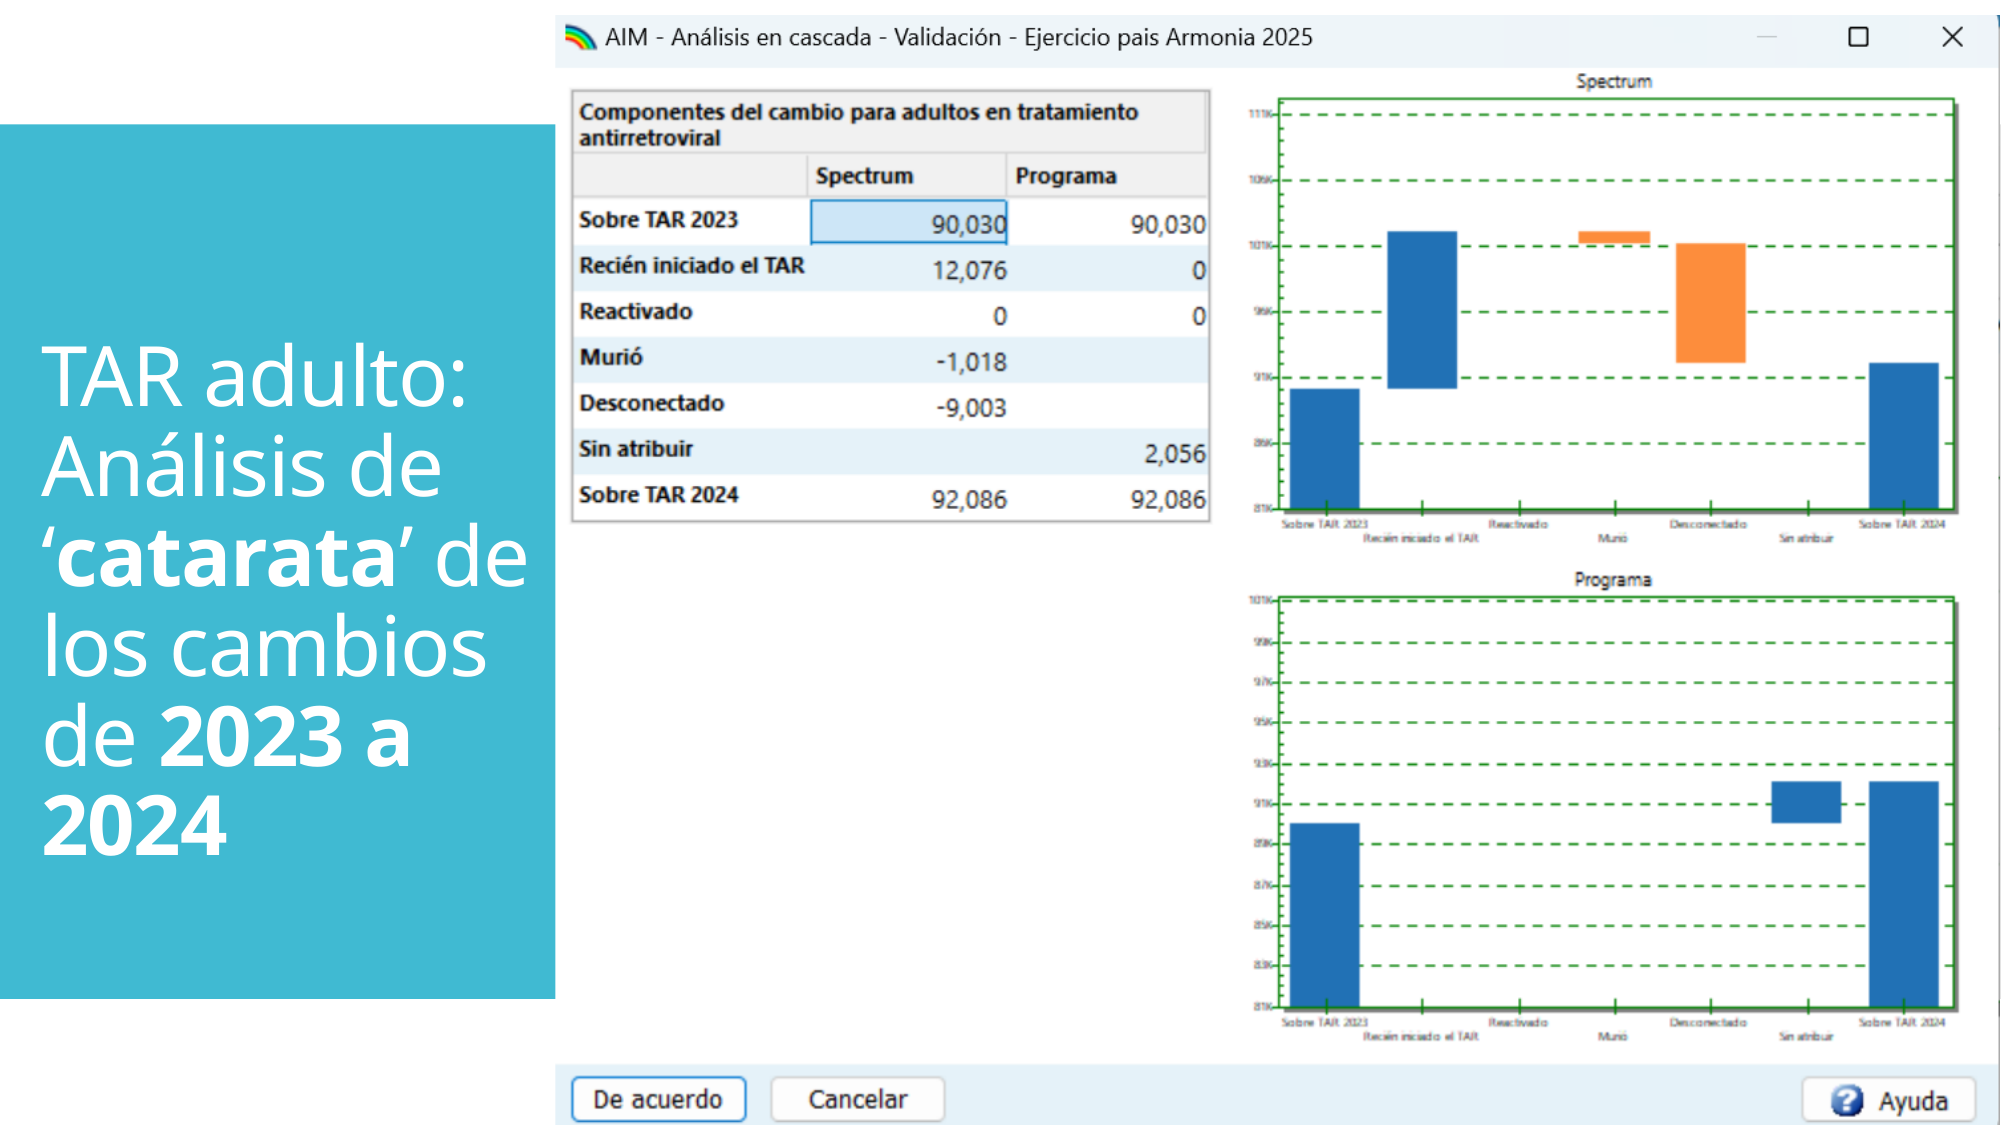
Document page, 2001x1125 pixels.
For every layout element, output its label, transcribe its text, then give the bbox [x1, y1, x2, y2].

picture [554, 14, 2000, 1125]
title TAR adulto: Análisis de ‘catarata’ de los cambios de 2023 a 2024 [26, 327, 554, 915]
